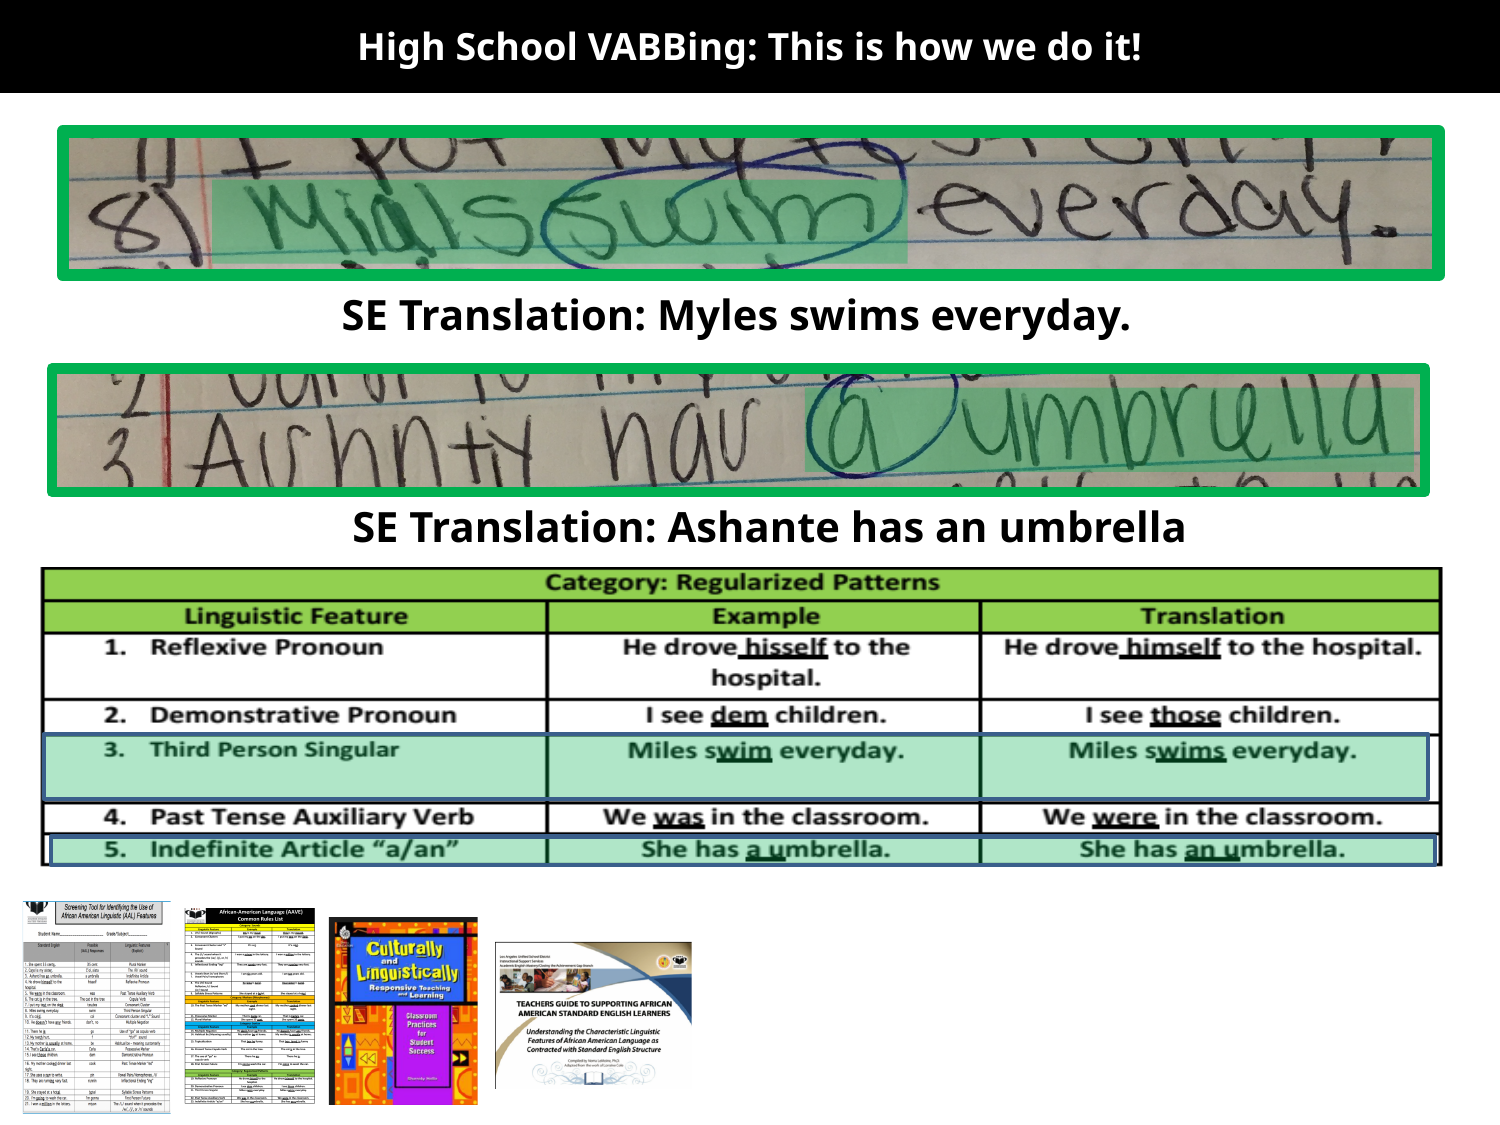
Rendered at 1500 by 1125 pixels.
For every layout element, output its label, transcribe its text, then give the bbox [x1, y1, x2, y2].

text_box SE Translation: Ashante has an umbrella [326, 495, 1203, 558]
picture [56, 373, 1421, 487]
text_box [21, 567, 1464, 1044]
picture [328, 916, 478, 1105]
picture [494, 941, 692, 1089]
text_box SE Translation: Myles swims everyday. [326, 281, 1147, 347]
picture [22, 900, 171, 1114]
picture [68, 137, 1433, 270]
text_box High School VABBing: This is how we do it! [0, 0, 1500, 93]
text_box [183, 908, 316, 1124]
